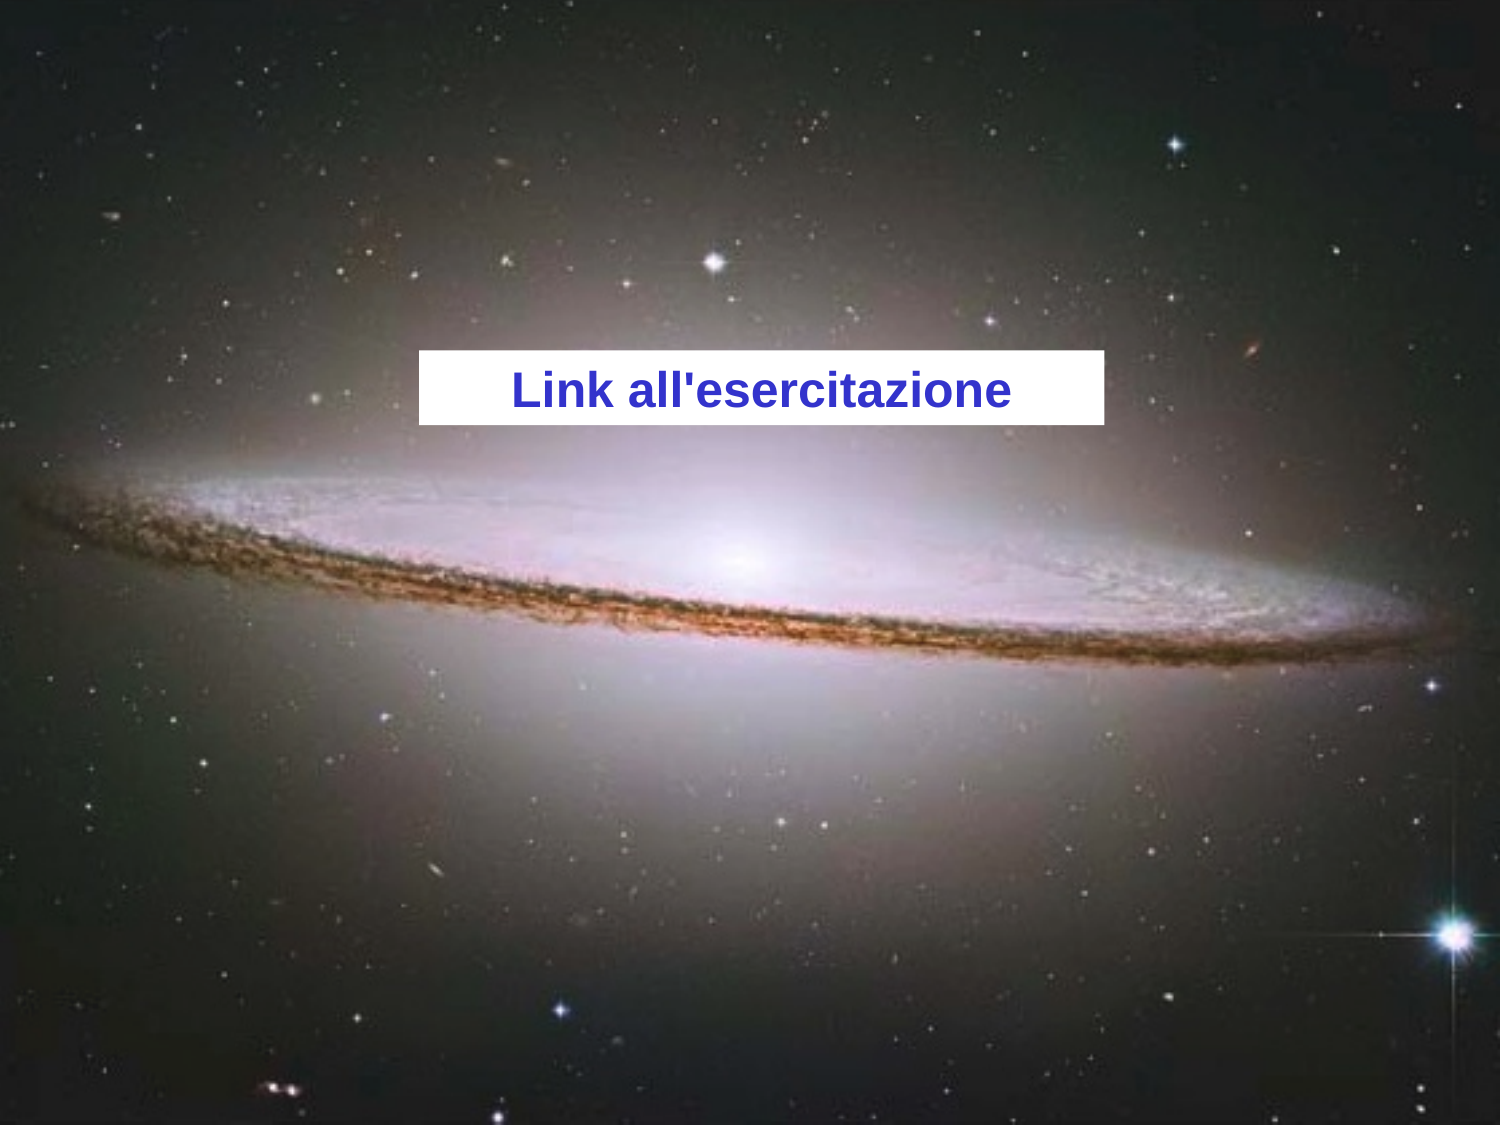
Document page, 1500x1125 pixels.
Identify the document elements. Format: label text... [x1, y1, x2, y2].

text_box Link all'esercitazione [419, 350, 1105, 426]
